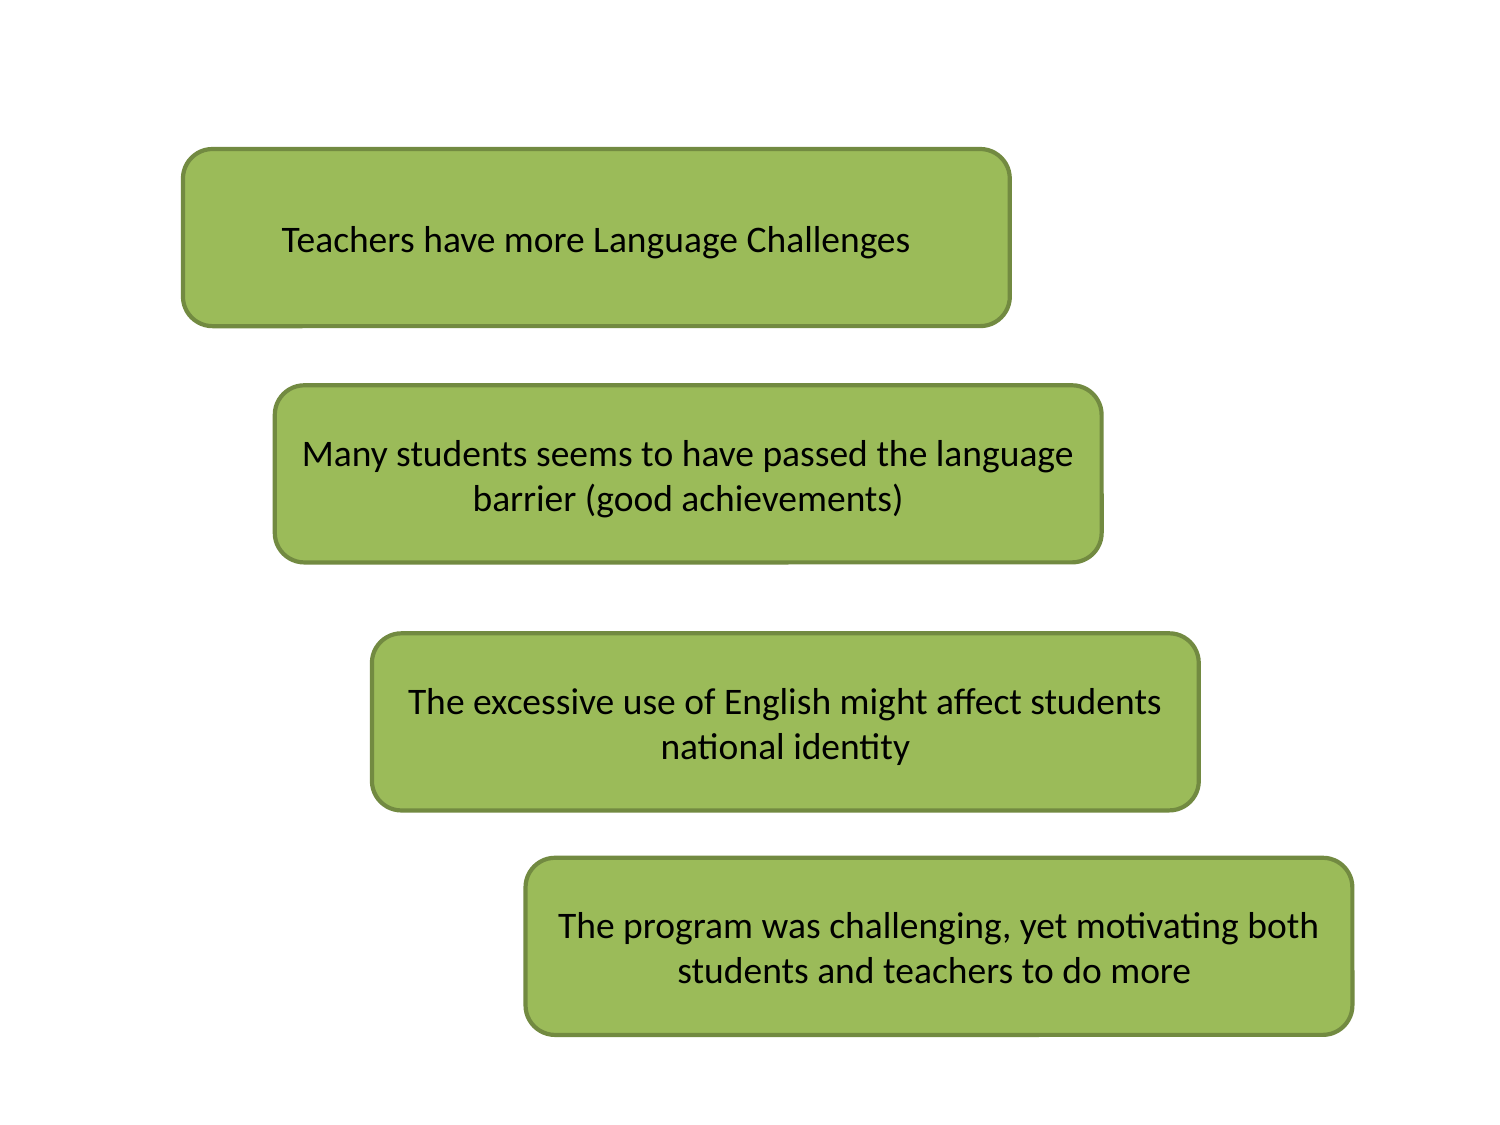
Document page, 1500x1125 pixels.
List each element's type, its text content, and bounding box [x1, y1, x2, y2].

text_box Teachers have more Language Challenges [180, 146, 1012, 329]
text_box The program was challenging, yet motivating both students and teachers to do more [523, 855, 1355, 1038]
text_box Many students seems to have passed the language barrier (good achievements) [272, 383, 1104, 565]
text_box The excessive use of English might affect students national identity [369, 631, 1201, 813]
